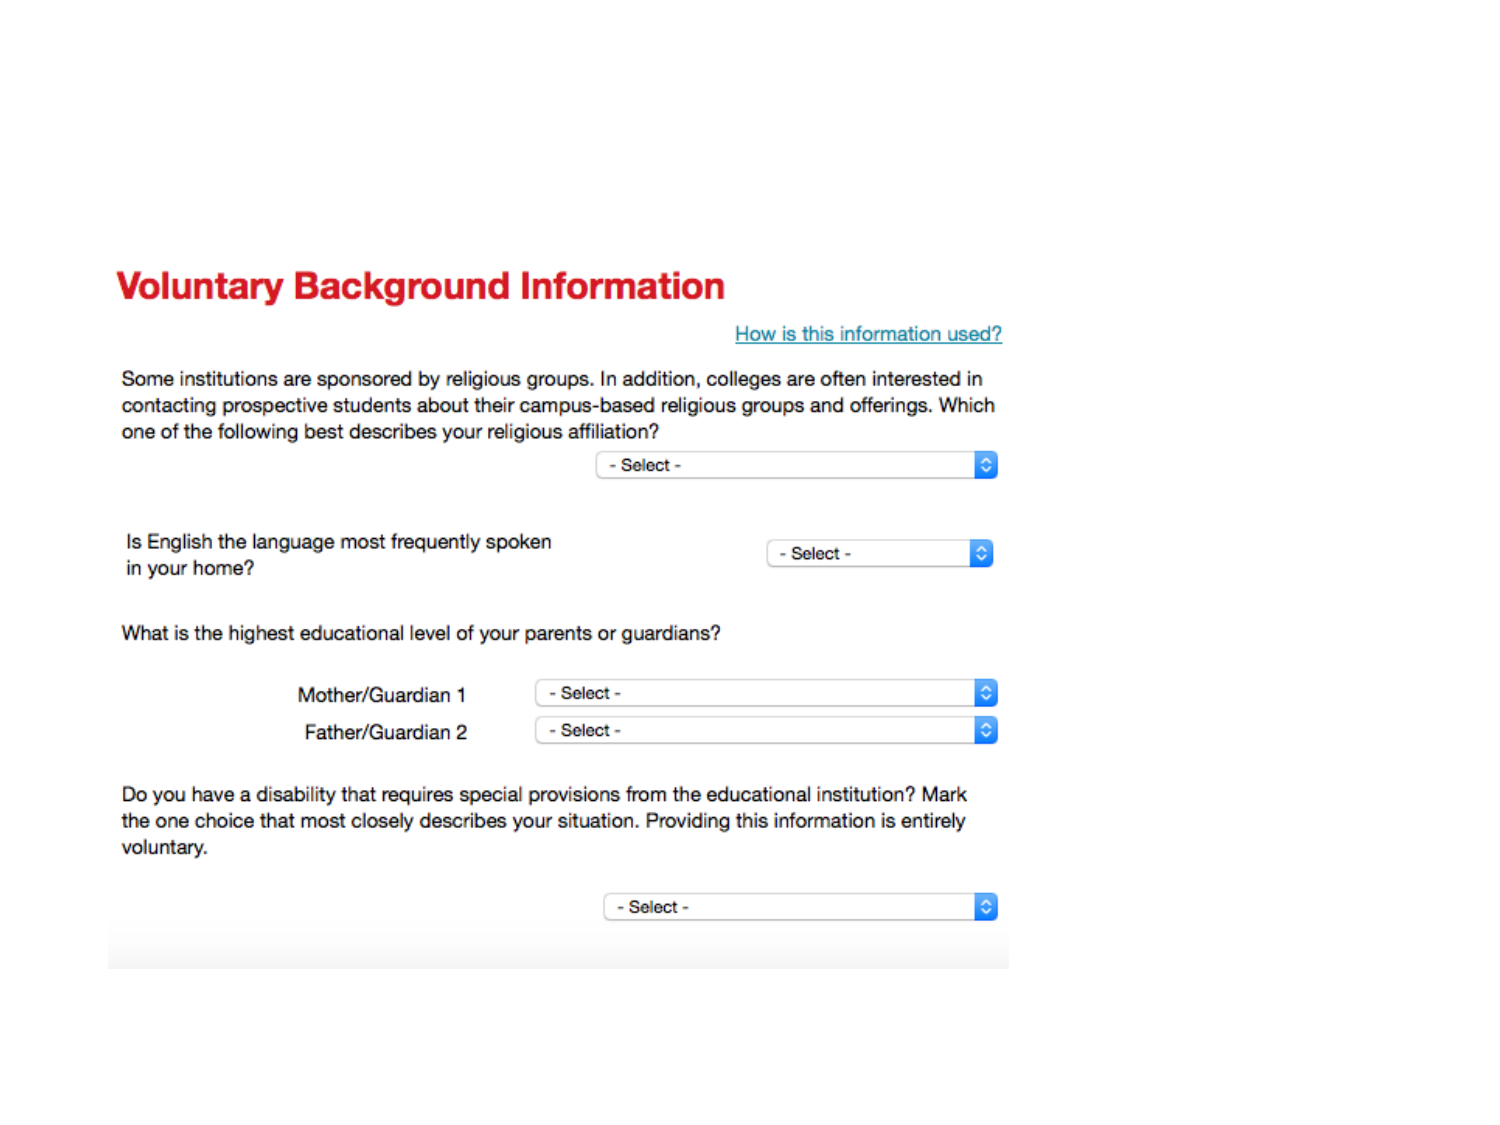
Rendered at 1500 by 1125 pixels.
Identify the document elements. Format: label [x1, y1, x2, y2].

picture [108, 262, 1009, 969]
